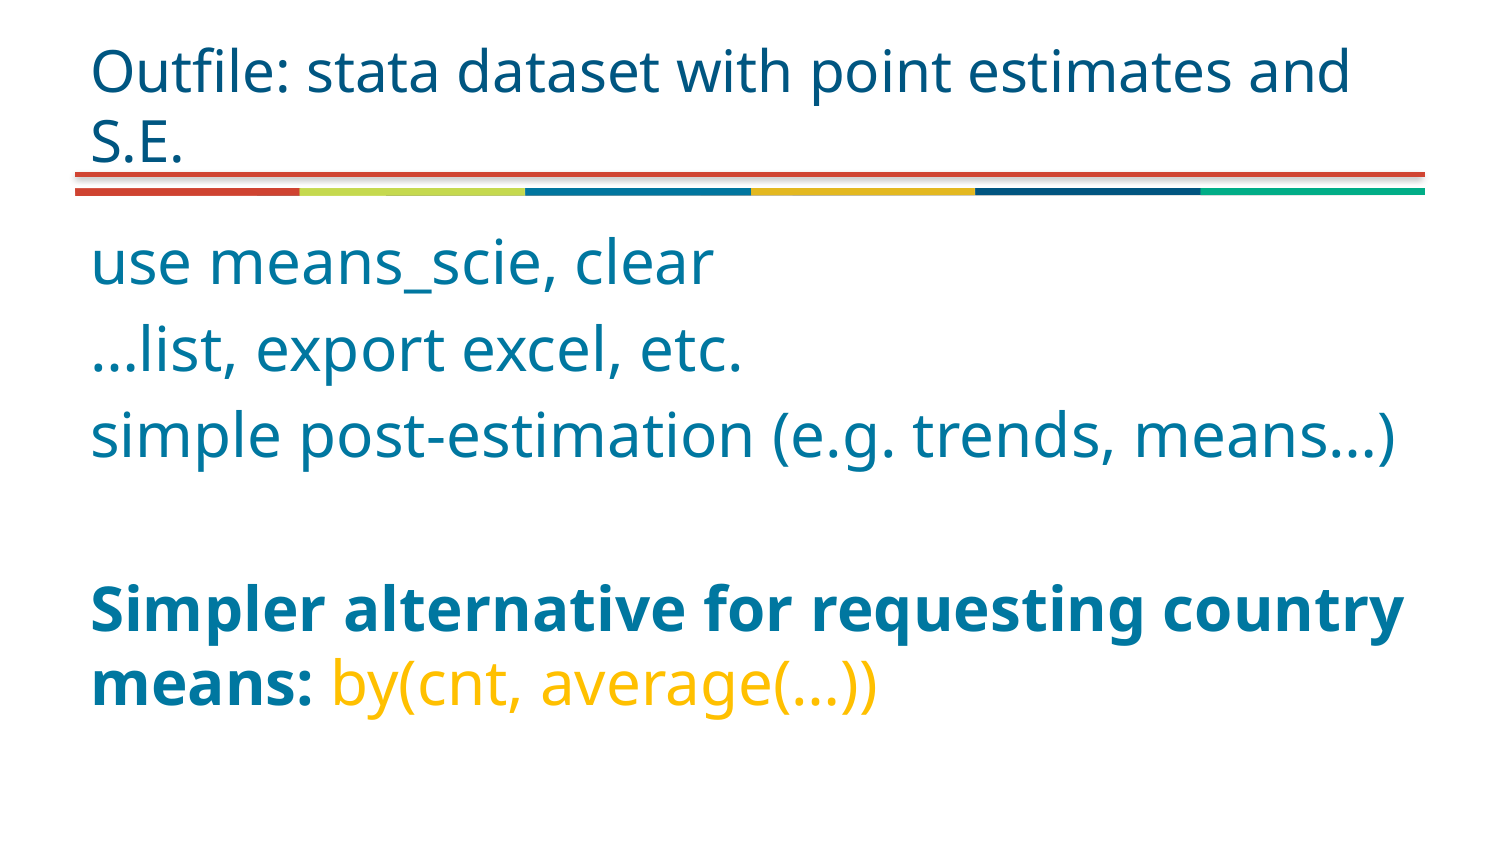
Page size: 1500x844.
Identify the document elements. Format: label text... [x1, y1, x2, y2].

list use means_scie, clear …list, export excel, etc. simple post-estimation (e.g. trends, means…) Simpler alternative for requesting country means: by(cnt, average(…)) [75, 214, 1425, 772]
title Outfile: stata dataset with point estimates and S.E. [75, 33, 1425, 175]
